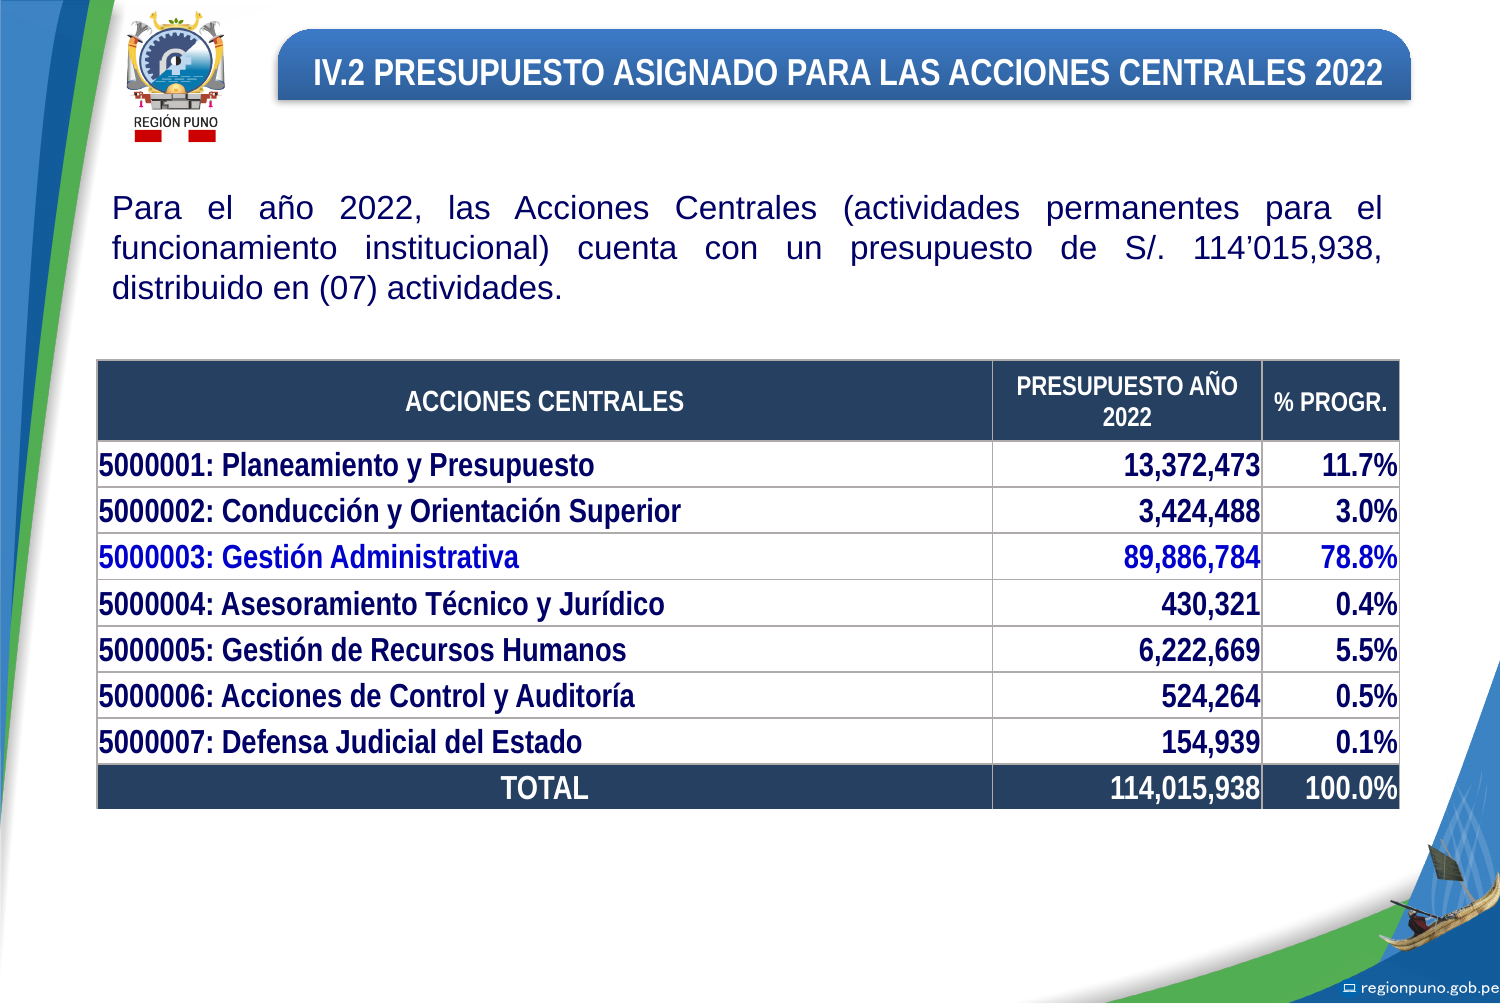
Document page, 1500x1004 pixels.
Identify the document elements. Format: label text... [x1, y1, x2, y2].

table_cell 6,222,669 [993, 627, 1261, 671]
table_cell 5.5% [1263, 627, 1399, 671]
text_box Para el año 2022, las Acciones Centrales (actividades permanentes para el funcionamiento institucional) cuenta con un presupuesto de S/. 114’015,938, distribuido en (07) actividades. [97, 179, 1400, 337]
table_cell 3,424,488 [993, 488, 1261, 532]
table_cell 0.4% [1263, 580, 1399, 625]
table_cell 430,321 [993, 580, 1261, 625]
table_cell 5000004: Asesoramiento Técnico y Jurídico [98, 580, 992, 625]
table_cell 3.0% [1263, 488, 1399, 532]
table_cell TOTAL [98, 765, 992, 809]
table_cell 5000002: Conducción y Orientación Superior [98, 488, 992, 532]
text_box IV.2 PRESUPUESTO ASIGNADO PARA LAS ACCIONES CENTRALES 2022 [277, 29, 1412, 101]
table_cell 0.5% [1263, 673, 1399, 717]
table_header PRESUPUESTO AÑO 2022 [993, 361, 1261, 440]
table_cell 524,264 [993, 673, 1261, 717]
table_cell 13,372,473 [993, 442, 1261, 486]
picture [0, 0, 1500, 1004]
table_cell 5000005: Gestión de Recursos Humanos [98, 627, 992, 671]
table_cell 78.8% [1263, 534, 1399, 579]
table_cell 0.1% [1263, 719, 1399, 763]
table_cell 154,939 [993, 719, 1261, 763]
table_cell 5000006: Acciones de Control y Auditoría [98, 673, 992, 717]
table_header ACCIONES CENTRALES [98, 361, 992, 440]
table_cell 5000001: Planeamiento y Presupuesto [98, 442, 992, 486]
table_cell 100.0% [1263, 765, 1399, 809]
table_cell 11.7% [1263, 442, 1399, 486]
table_cell 5000007: Defensa Judicial del Estado [98, 719, 992, 763]
table_cell 5000003: Gestión Administrativa [98, 534, 992, 579]
table_cell 114,015,938 [993, 765, 1261, 809]
table_cell 89,886,784 [993, 534, 1261, 579]
table_header % PROGR. [1263, 361, 1399, 440]
